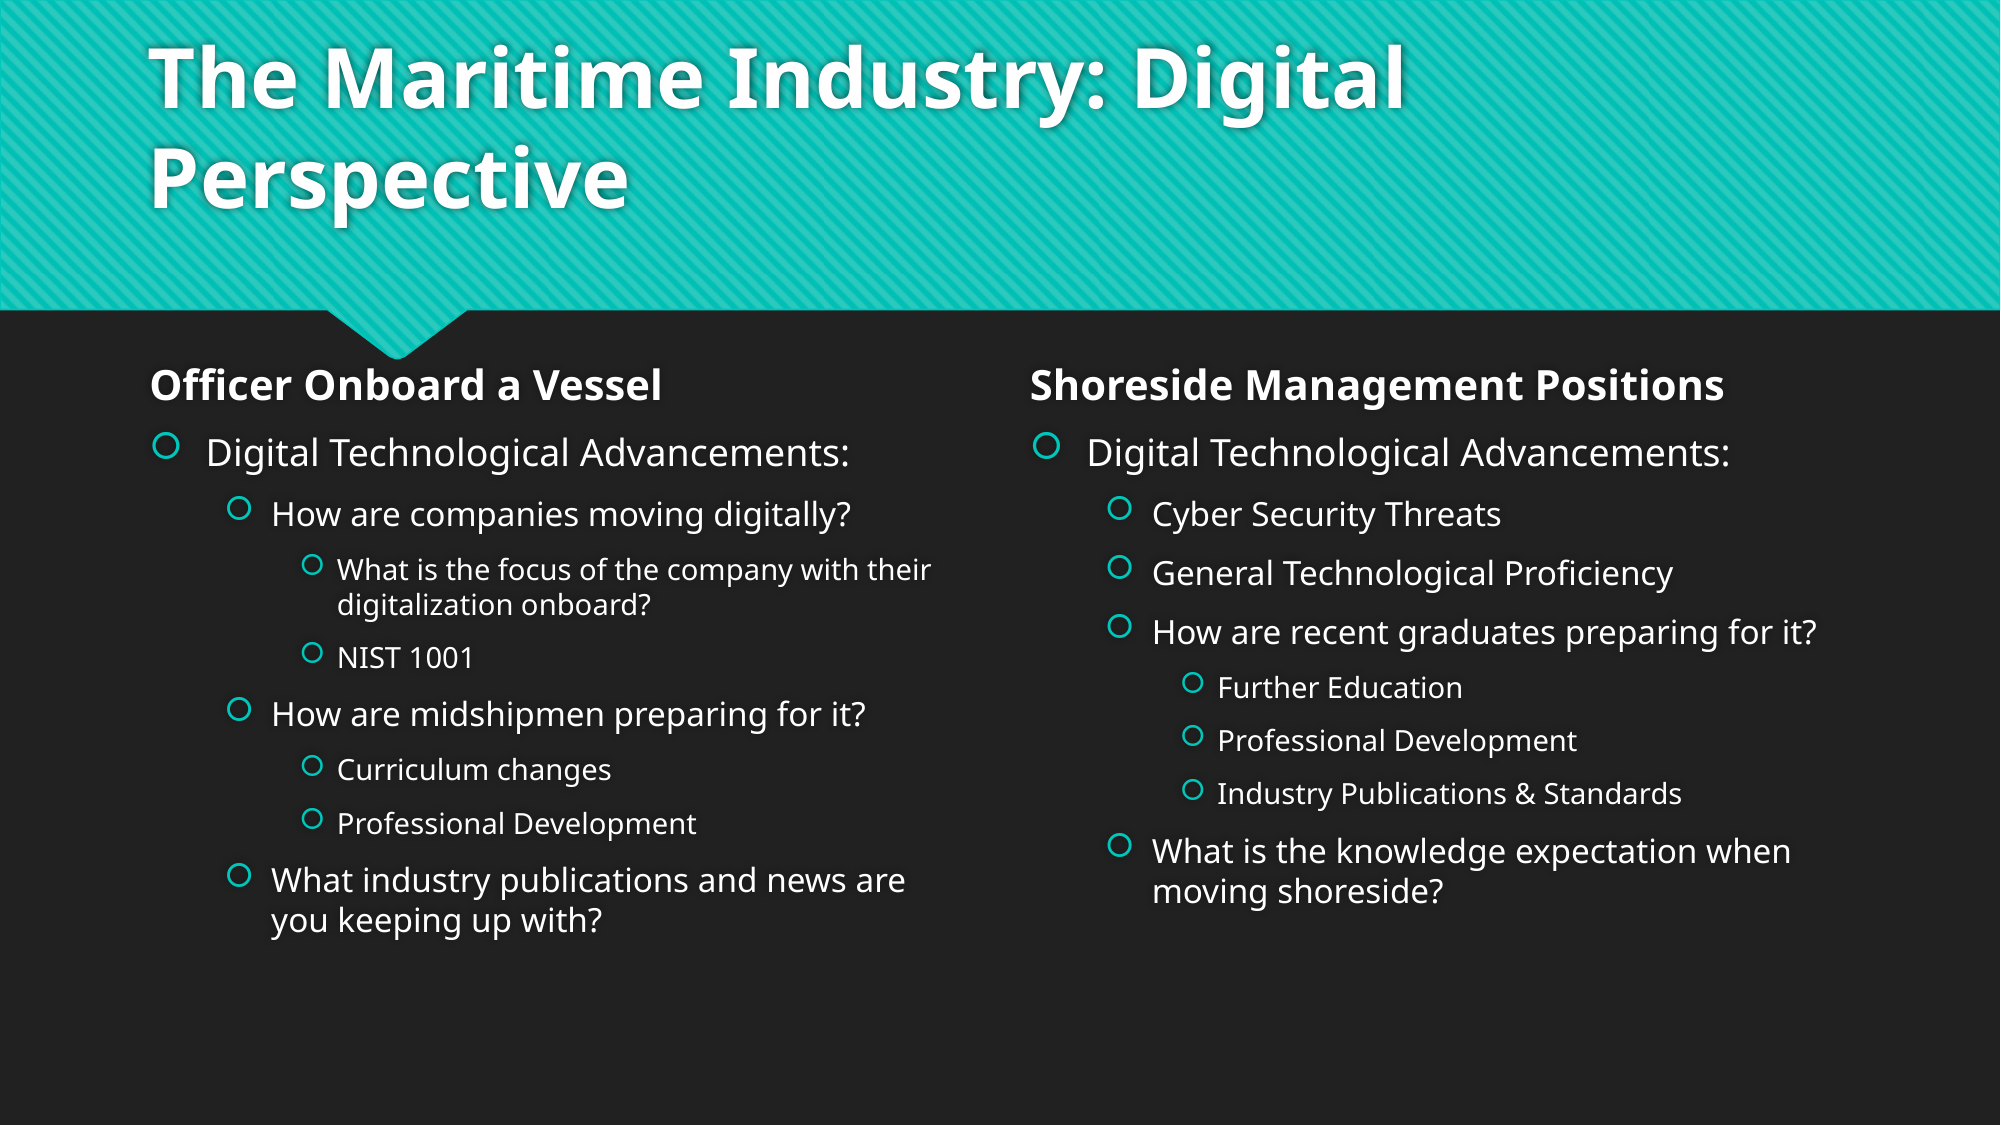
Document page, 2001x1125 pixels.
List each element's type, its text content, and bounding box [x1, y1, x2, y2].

title The Maritime Industry: Digital Perspective [132, 73, 1868, 233]
list Officer Onboard a Vessel Digital Technological Advancements: How are companies moving digitally? What is the focus of the company with their digitalization onboard? NIST 1001 How are midshipmen preparing for it? Curriculum changes Professional Development What industry publications and news are you keeping up with? [134, 350, 985, 1087]
list Shoreside Management Positions Digital Technological Advancements: Cyber Security Threats General Technological Proficiency How are recent graduates preparing for it? Further Education Professional Development Industry Publications & Standards What is the knowledge expectation when moving shoreside? [1014, 350, 1868, 1087]
